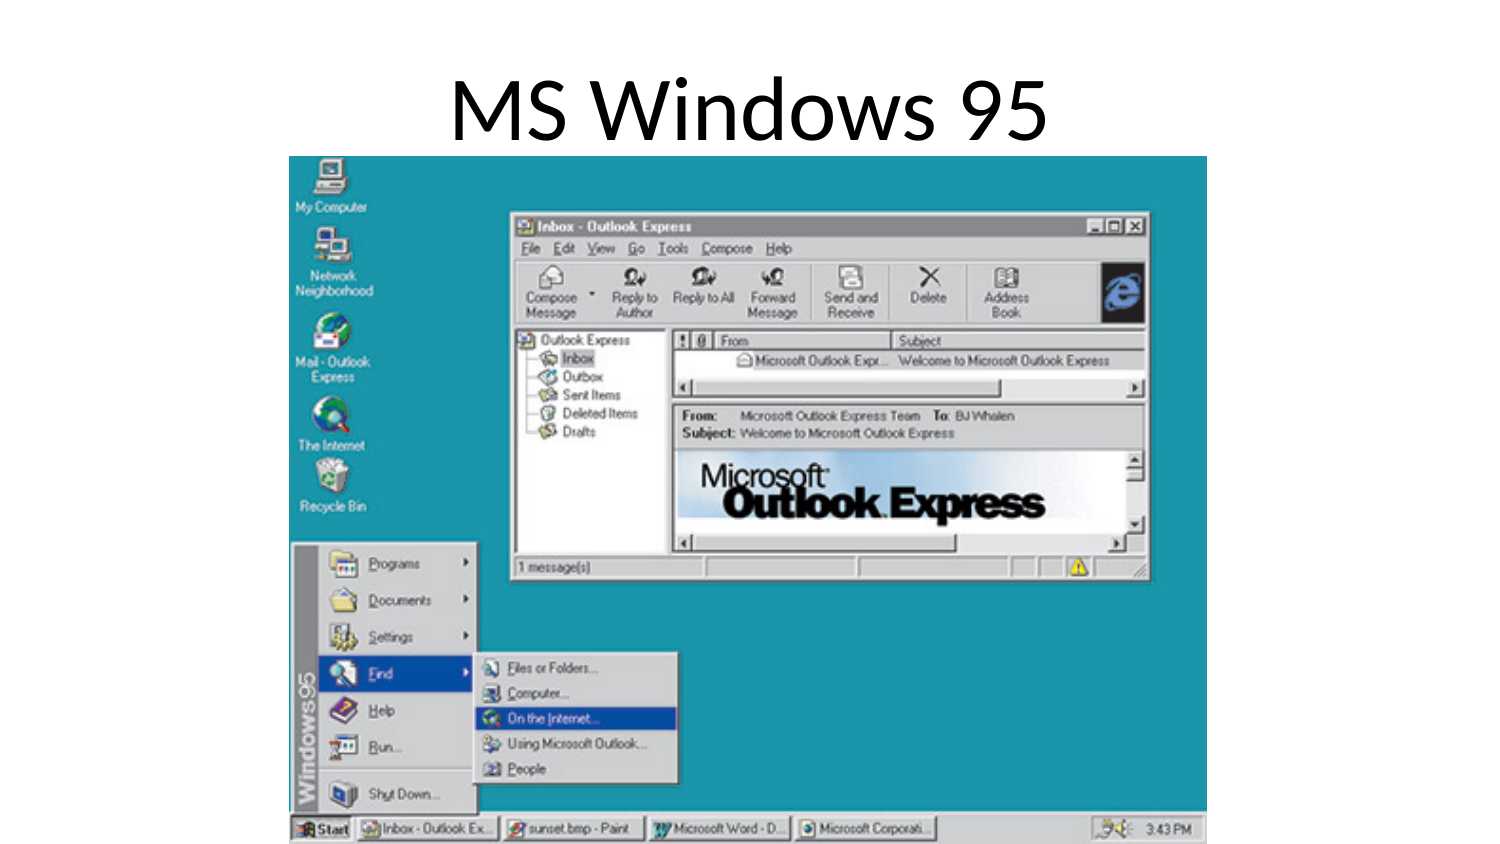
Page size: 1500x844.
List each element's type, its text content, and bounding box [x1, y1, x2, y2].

picture [288, 155, 1207, 844]
title MS Windows 95 [75, 33, 1425, 175]
